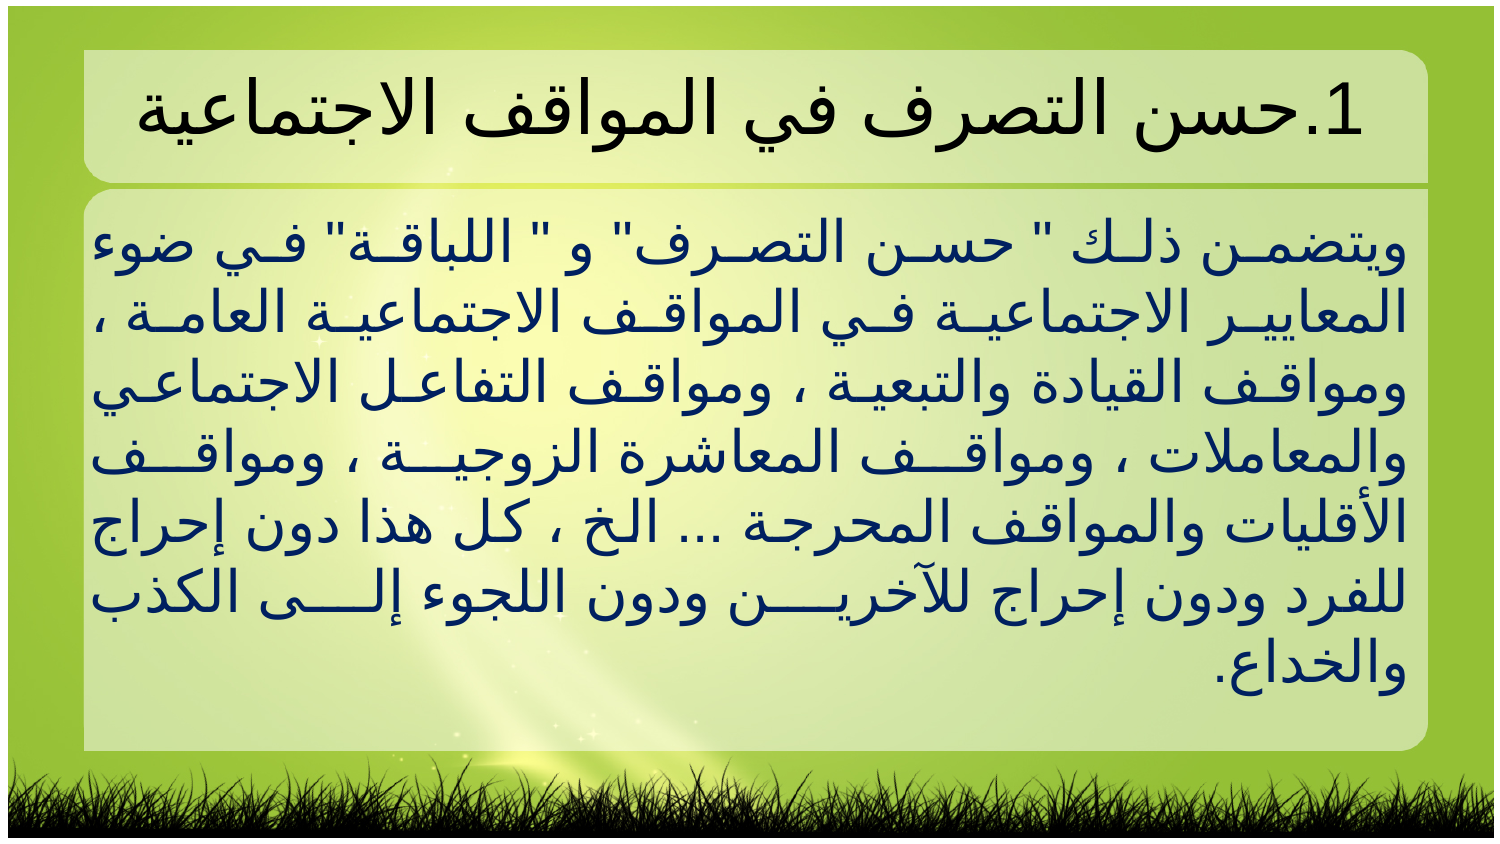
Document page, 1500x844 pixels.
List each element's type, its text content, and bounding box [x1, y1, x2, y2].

list ويتضمن ذلك " حسن التصرف" و " اللباقة" في ضوء المعايير الاجتماعية في المواقف الاجتماعية العامة ، ومواقف القيادة والتبعية ، ومواقف التفاعل الاجتماعي والمعاملات ، ومواقف المعاشرة الزوجية ، ومواقف الأقليات والمواقف المحرجة ... الخ ، كل هذا دون إحراج للفرد ودون إحراج للآخرين ودون اللجوء إلى الكذب والخداع. [75, 196, 1425, 754]
title 1. حسن التصرف في المواقف الاجتماعية [75, 33, 1425, 175]
picture [0, 0, 1500, 844]
